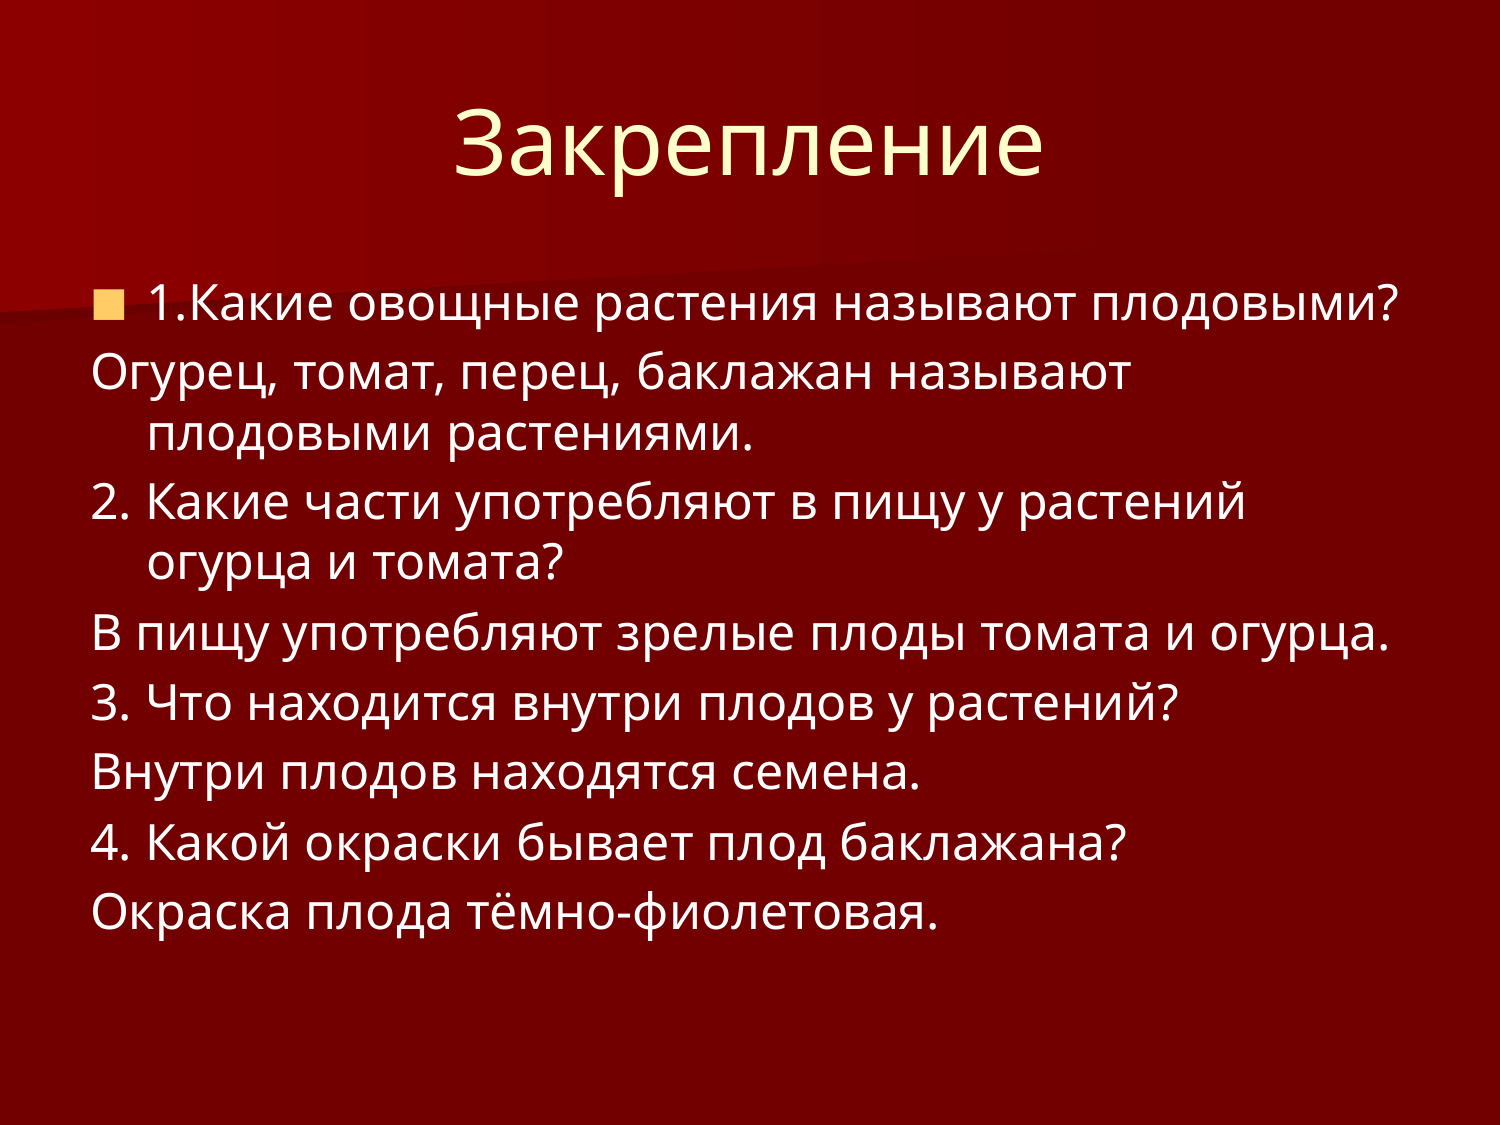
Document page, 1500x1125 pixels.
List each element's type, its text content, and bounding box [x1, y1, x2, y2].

title Закрепление [75, 45, 1425, 233]
list 1.Какие овощные растения называют плодовыми? Огурец, томат, перец, баклажан называют плодовыми растениями. 2. Какие части употребляют в пищу у растений огурца и томата? В пищу употребляют зрелые плоды томата и огурца. 3. Что находится внутри плодов у растений? Внутри плодов находятся семена. 4. Какой окраски бывает плод баклажана? Окраска плода тёмно-фиолетовая. [75, 262, 1425, 1000]
